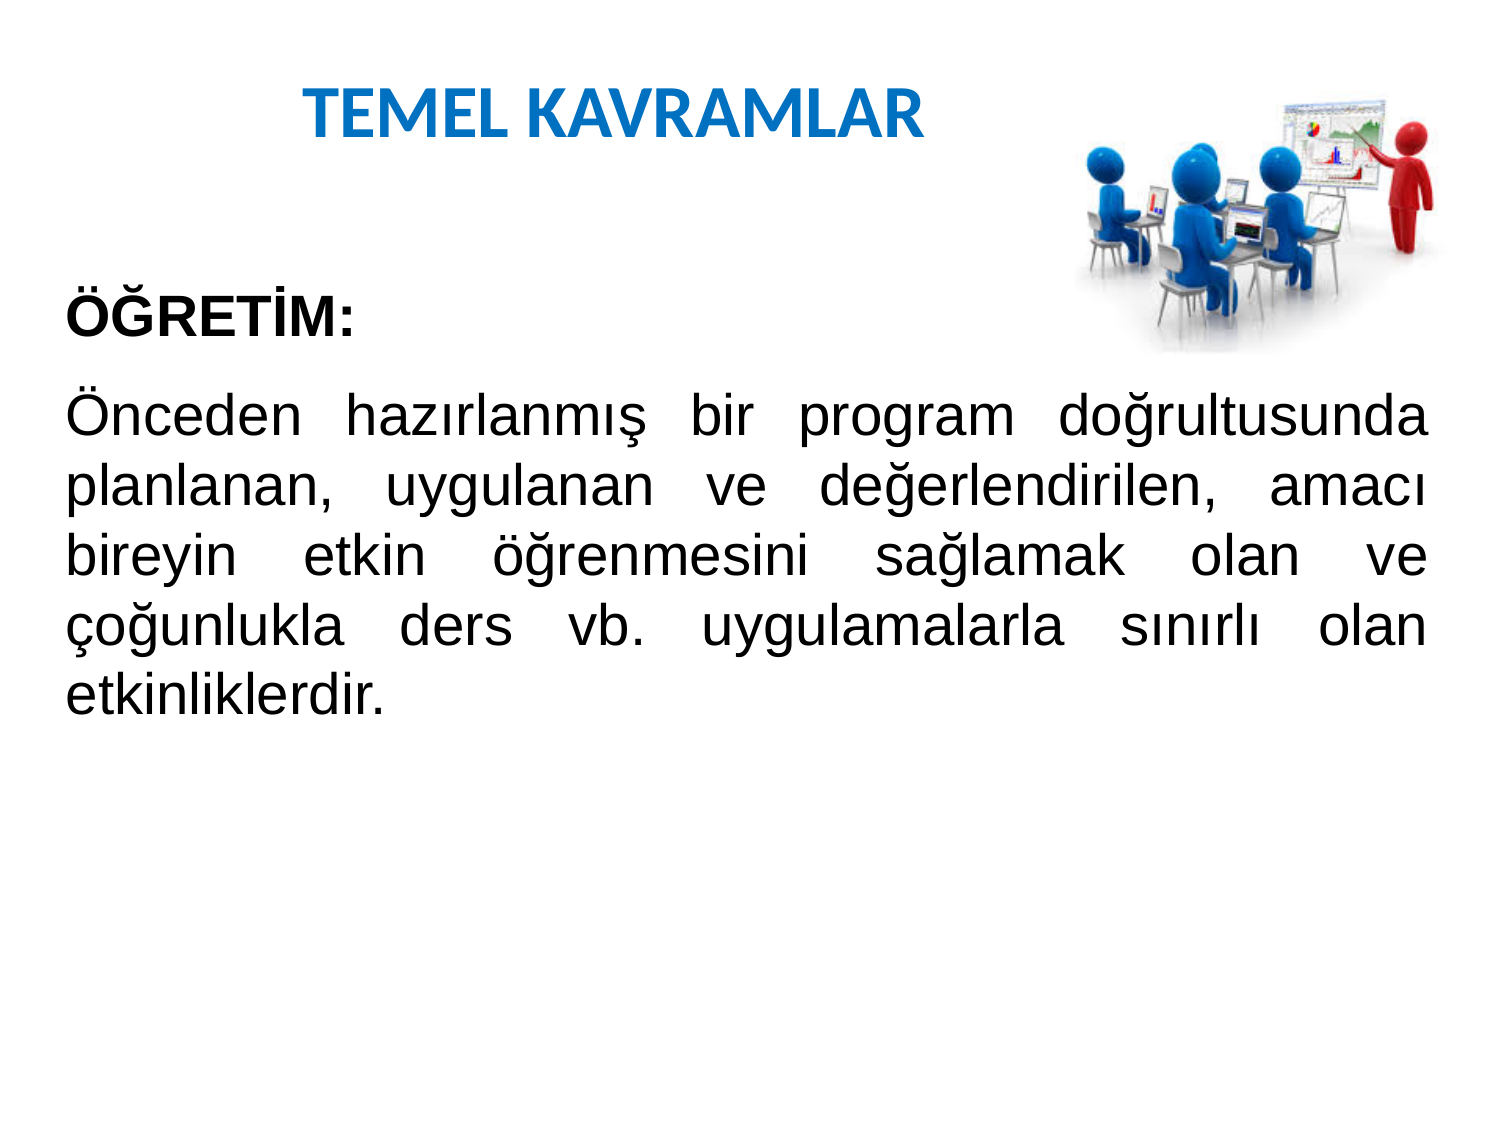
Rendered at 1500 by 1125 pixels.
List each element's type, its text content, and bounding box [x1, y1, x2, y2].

text_box TEMEL KAVRAMLAR [287, 54, 1074, 160]
picture [1075, 54, 1451, 383]
text_box ÖĞRETİM: Önceden hazırlanmış bir program doğrultusunda planlanan, uygulanan ve değerlendirilen, amacı bireyin etkin öğrenmesini sağlamak olan ve çoğunlukla ders vb. uygulamalarla sınırlı olan etkinliklerdir. [50, 270, 1445, 827]
